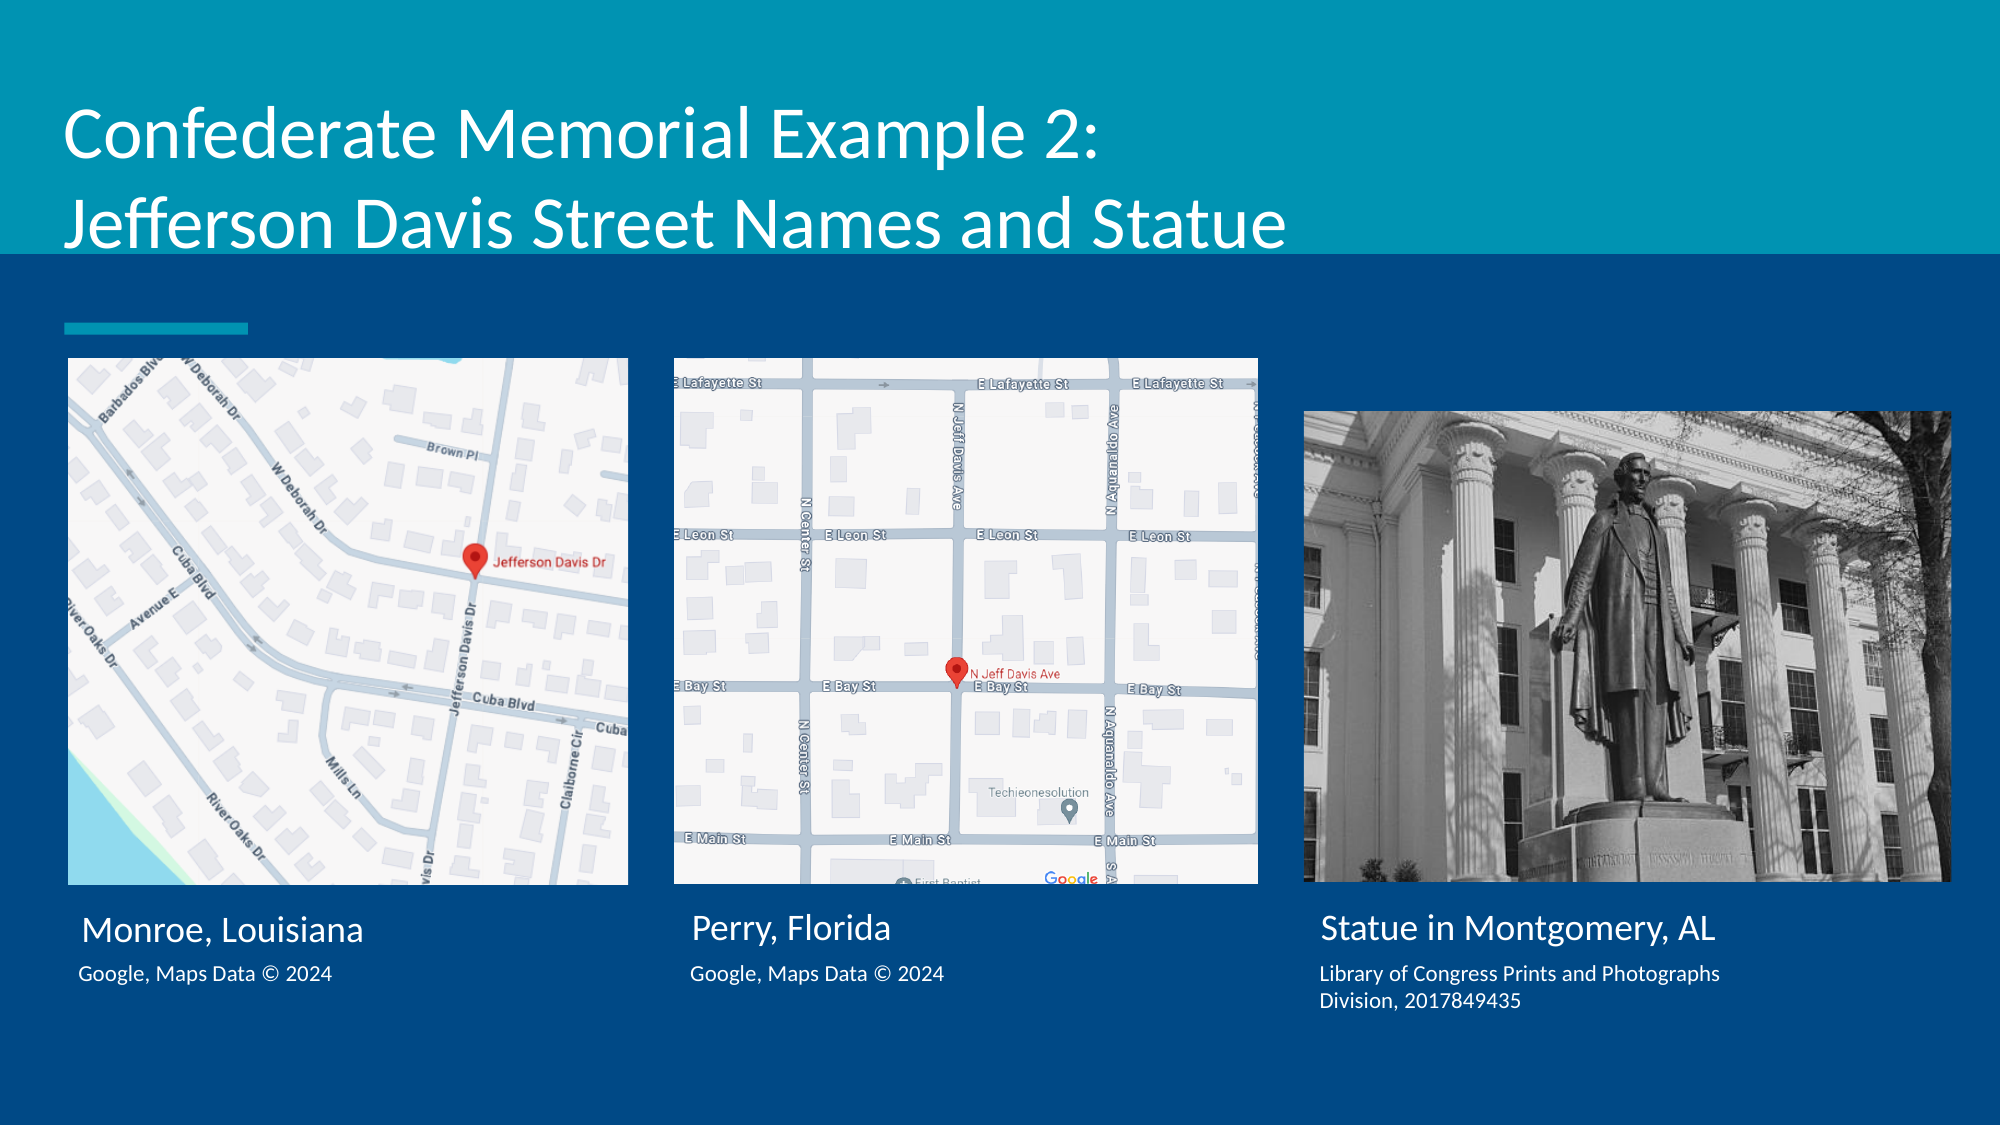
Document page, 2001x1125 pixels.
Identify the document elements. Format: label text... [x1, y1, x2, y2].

text_box Library of Congress Prints and Photographs Division, 2017849435 [1304, 950, 1860, 1049]
picture [674, 358, 1258, 885]
text_box Confederate Memorial Example 2: Jefferson Davis Street Names and Statue [63, 83, 2000, 154]
text_box Monroe, Louisiana [64, 883, 637, 966]
picture [63, 357, 629, 885]
text_box [0, 0, 2000, 255]
picture [1303, 411, 1952, 882]
text_box Statue in Montgomery, AL [1303, 890, 1951, 964]
text_box Perry, Florida [674, 891, 1248, 964]
text_box [63, 321, 249, 336]
text_box Google, Maps Data © 2024 [675, 950, 1230, 994]
text_box Google, Maps Data © 2024 [63, 950, 618, 994]
